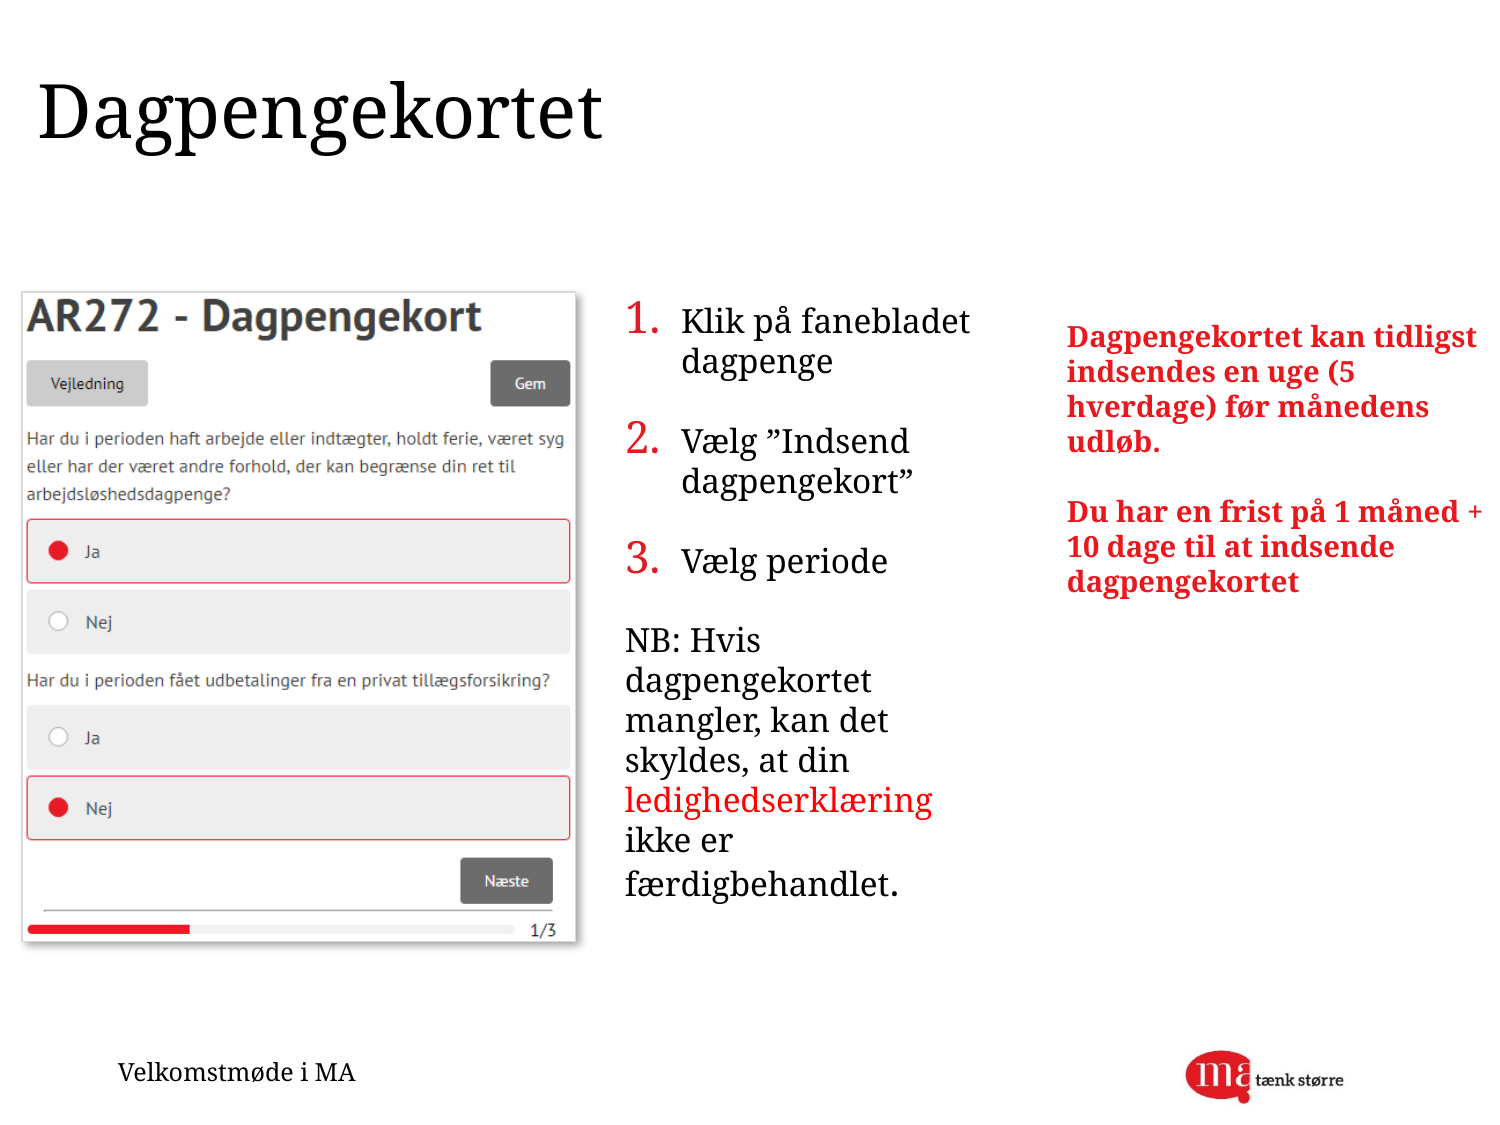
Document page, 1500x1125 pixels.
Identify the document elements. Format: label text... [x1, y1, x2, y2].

text_box Dagpengekortet kan tidligst indsendes en uge (5 hverdage) før månedens udløb. Du har en frist på 1 måned + 10 dage til at indsende dagpengekortet [1052, 311, 1500, 641]
picture [1171, 1041, 1355, 1109]
list Velkomstmøde i MA [103, 1053, 706, 1098]
picture [22, 292, 575, 941]
list Klik på fanebladet dagpenge Vælg ”Indsend dagpengekort” Vælg periode NB: Hvis dagpengekortet mangler, kan det skyldes, at din ledighedserklæring ikke er færdigbehandlet. [609, 292, 1028, 829]
title Dagpengekortet [22, 66, 882, 158]
